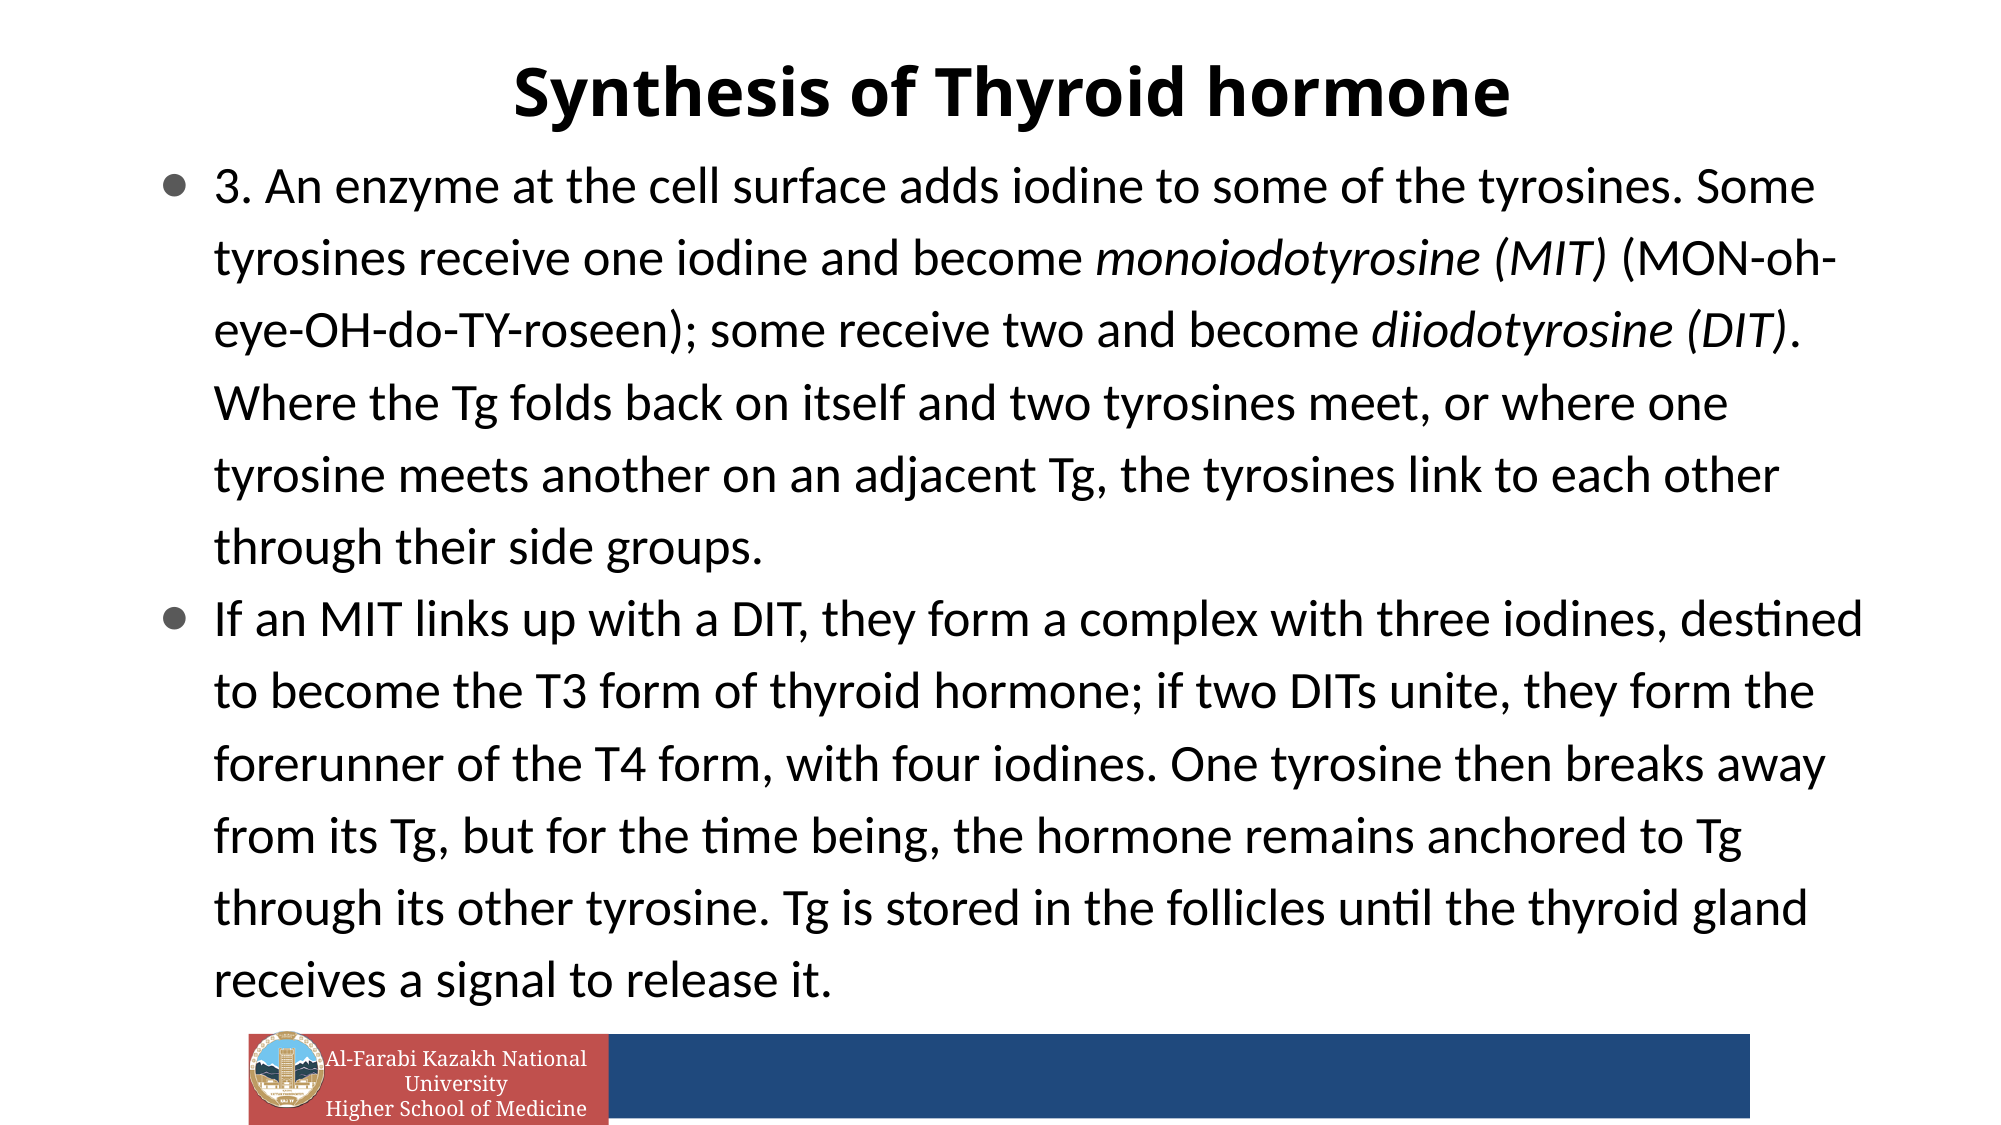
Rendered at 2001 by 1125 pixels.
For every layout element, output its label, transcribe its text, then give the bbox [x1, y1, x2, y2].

title Synthesis of Thyroid hormone [461, 42, 1566, 136]
list 3. An enzyme at the cell surface adds iodine to some of the tyrosines. Some tyrosines receive one iodine and become monoiodotyrosine (MIT) (MON-oh-eye-OH-do-TY-roseen); some receive two and become diiodotyrosine (DIT). Where the Tg folds back on itself and two tyrosines meet, or where one tyrosine meets another on an adjacent Tg, the tyrosines link to each other through their side groups. If an MIT links up with a DIT, they form a complex with three iodines, destined to become the T3 form of thyroid hormone; if two DITs unite, they form the forerunner of the T4 form, with four iodines. One tyrosine then breaks away from its Tg, but for the time being, the hormone remains anchored to Tg through its other tyrosine. Tg is stored in the follicles until the thyroid gland receives a signal to release it. [135, 135, 1872, 1032]
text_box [241, 1031, 1750, 1125]
